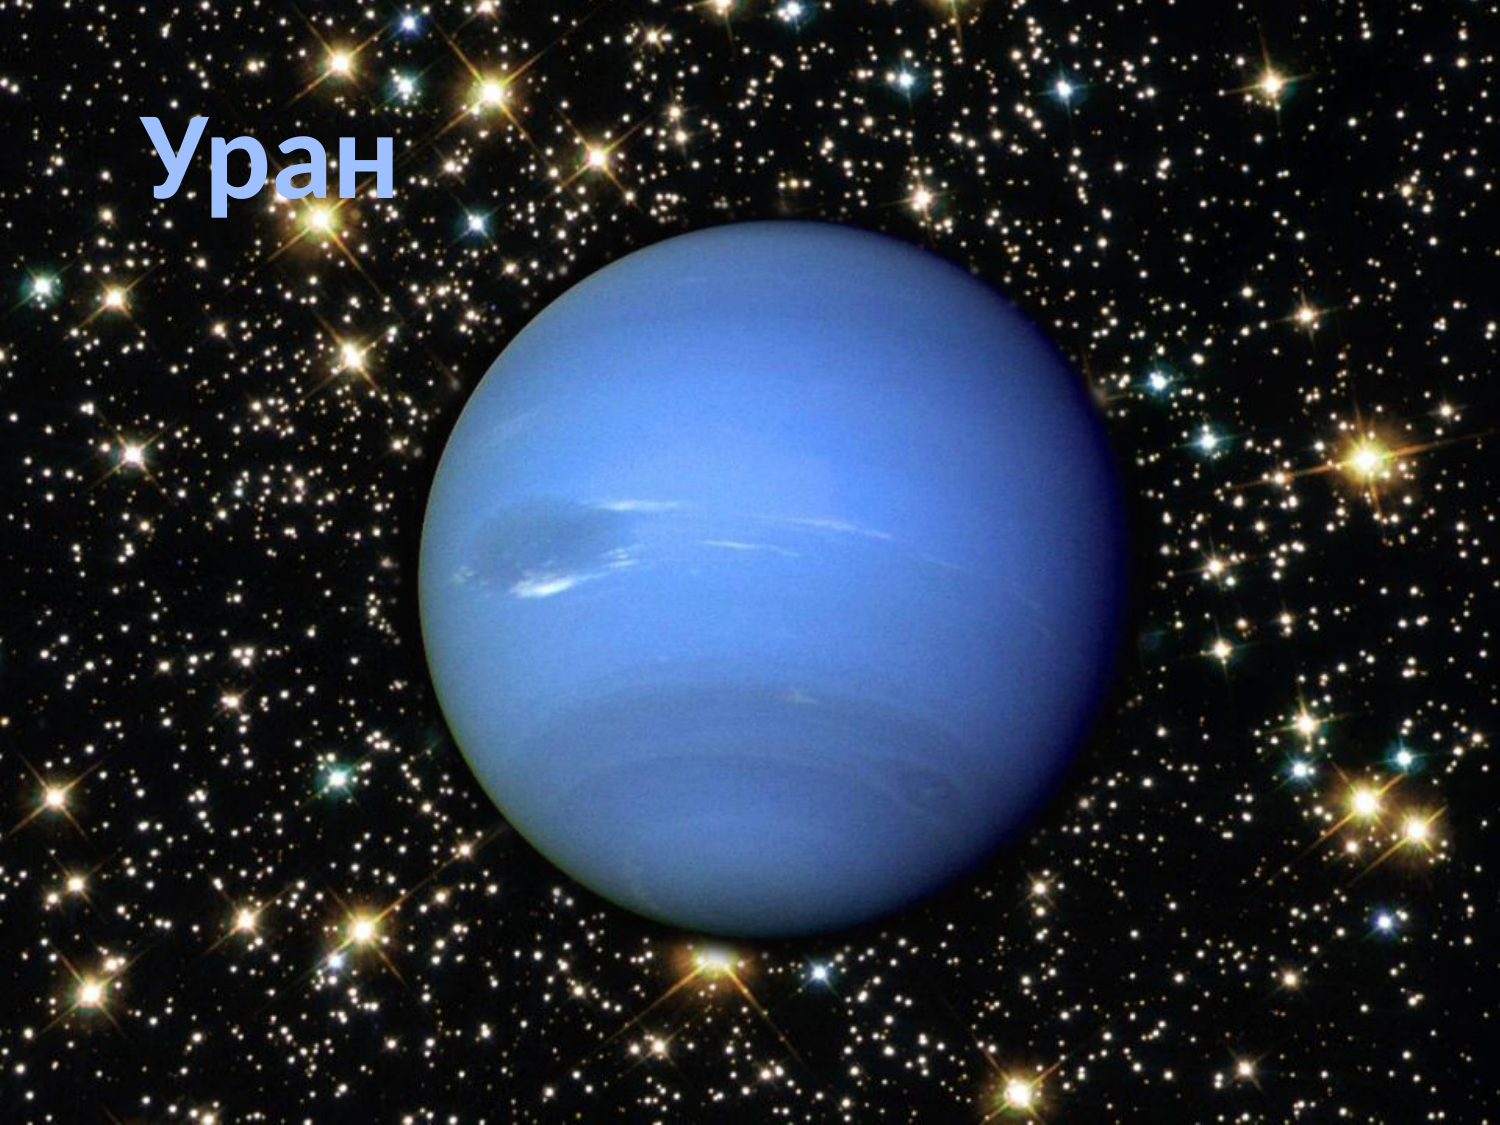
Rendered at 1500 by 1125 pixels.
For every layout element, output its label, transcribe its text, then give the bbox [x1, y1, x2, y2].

picture [0, 0, 1500, 1125]
text_box Уран [125, 66, 417, 232]
